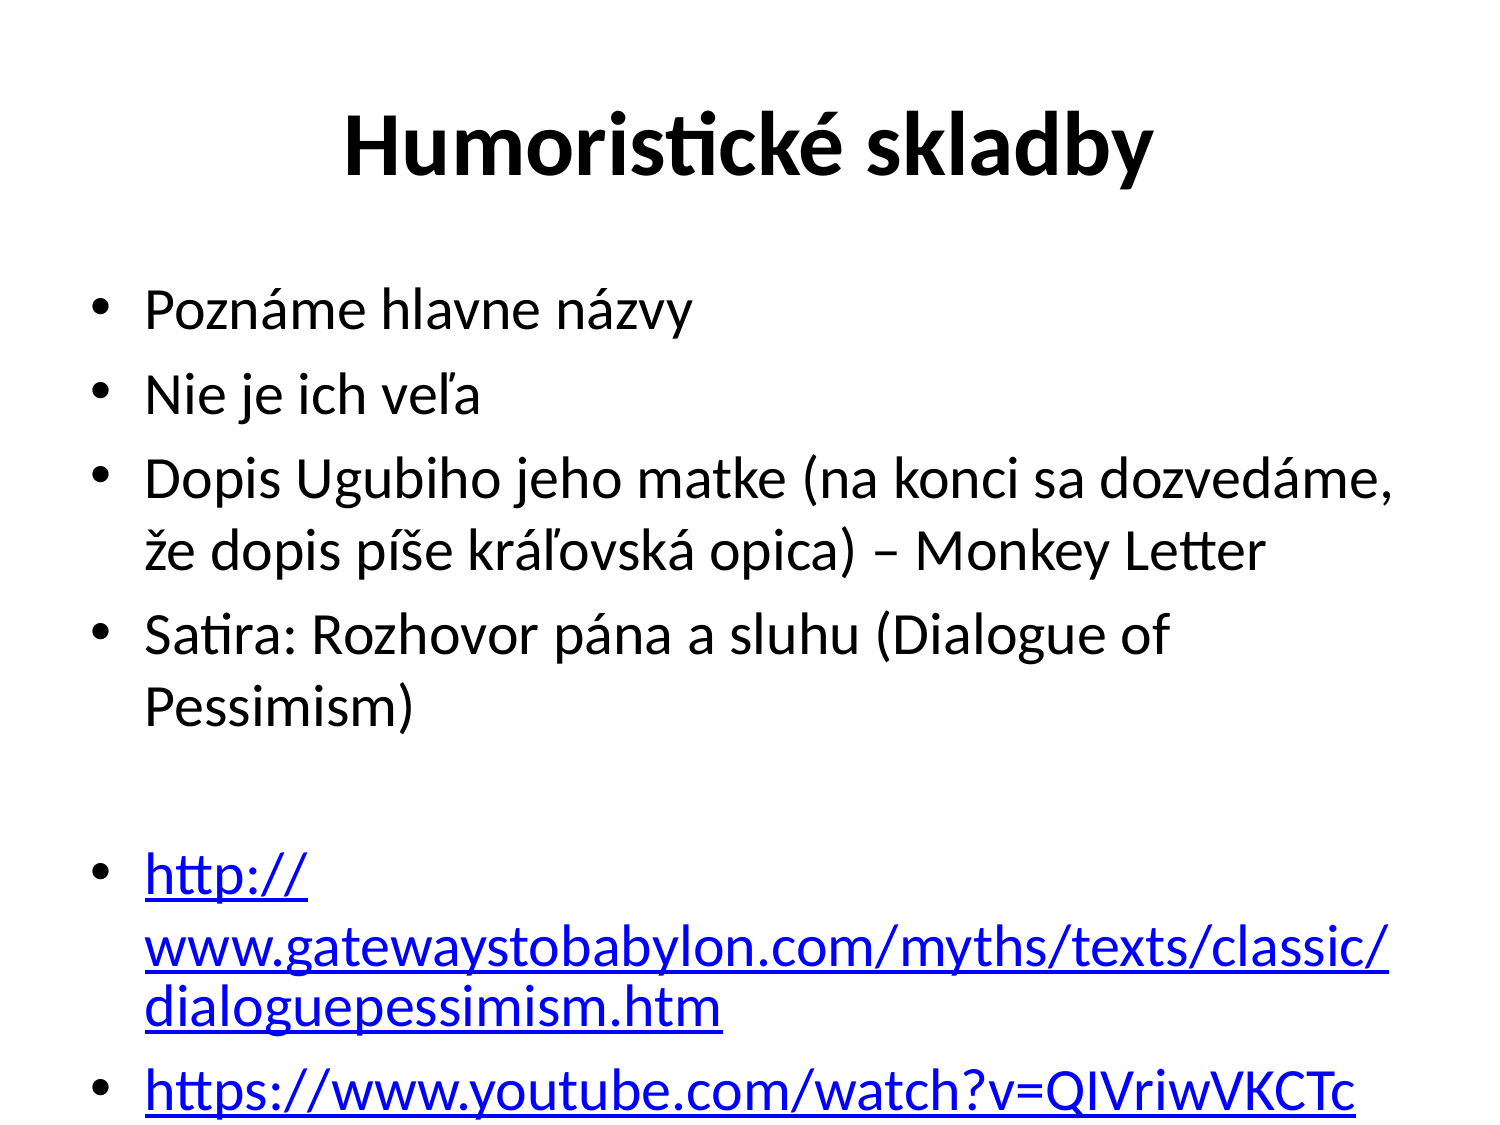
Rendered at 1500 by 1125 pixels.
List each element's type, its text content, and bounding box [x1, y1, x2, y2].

list Poznáme hlavne názvy Nie je ich veľa Dopis Ugubiho jeho matke (na konci sa dozvedáme, že dopis píše kráľovská opica) – Monkey Letter Satira: Rozhovor pána a sluhu (Dialogue of Pessimism) http://www.gatewaystobabylon.com/myths/texts/classic/dialoguepessimism.htm https://www.youtube.com/watch?v=QIVriwVKCTc [75, 262, 1425, 1090]
title Humoristické skladby [75, 45, 1425, 233]
